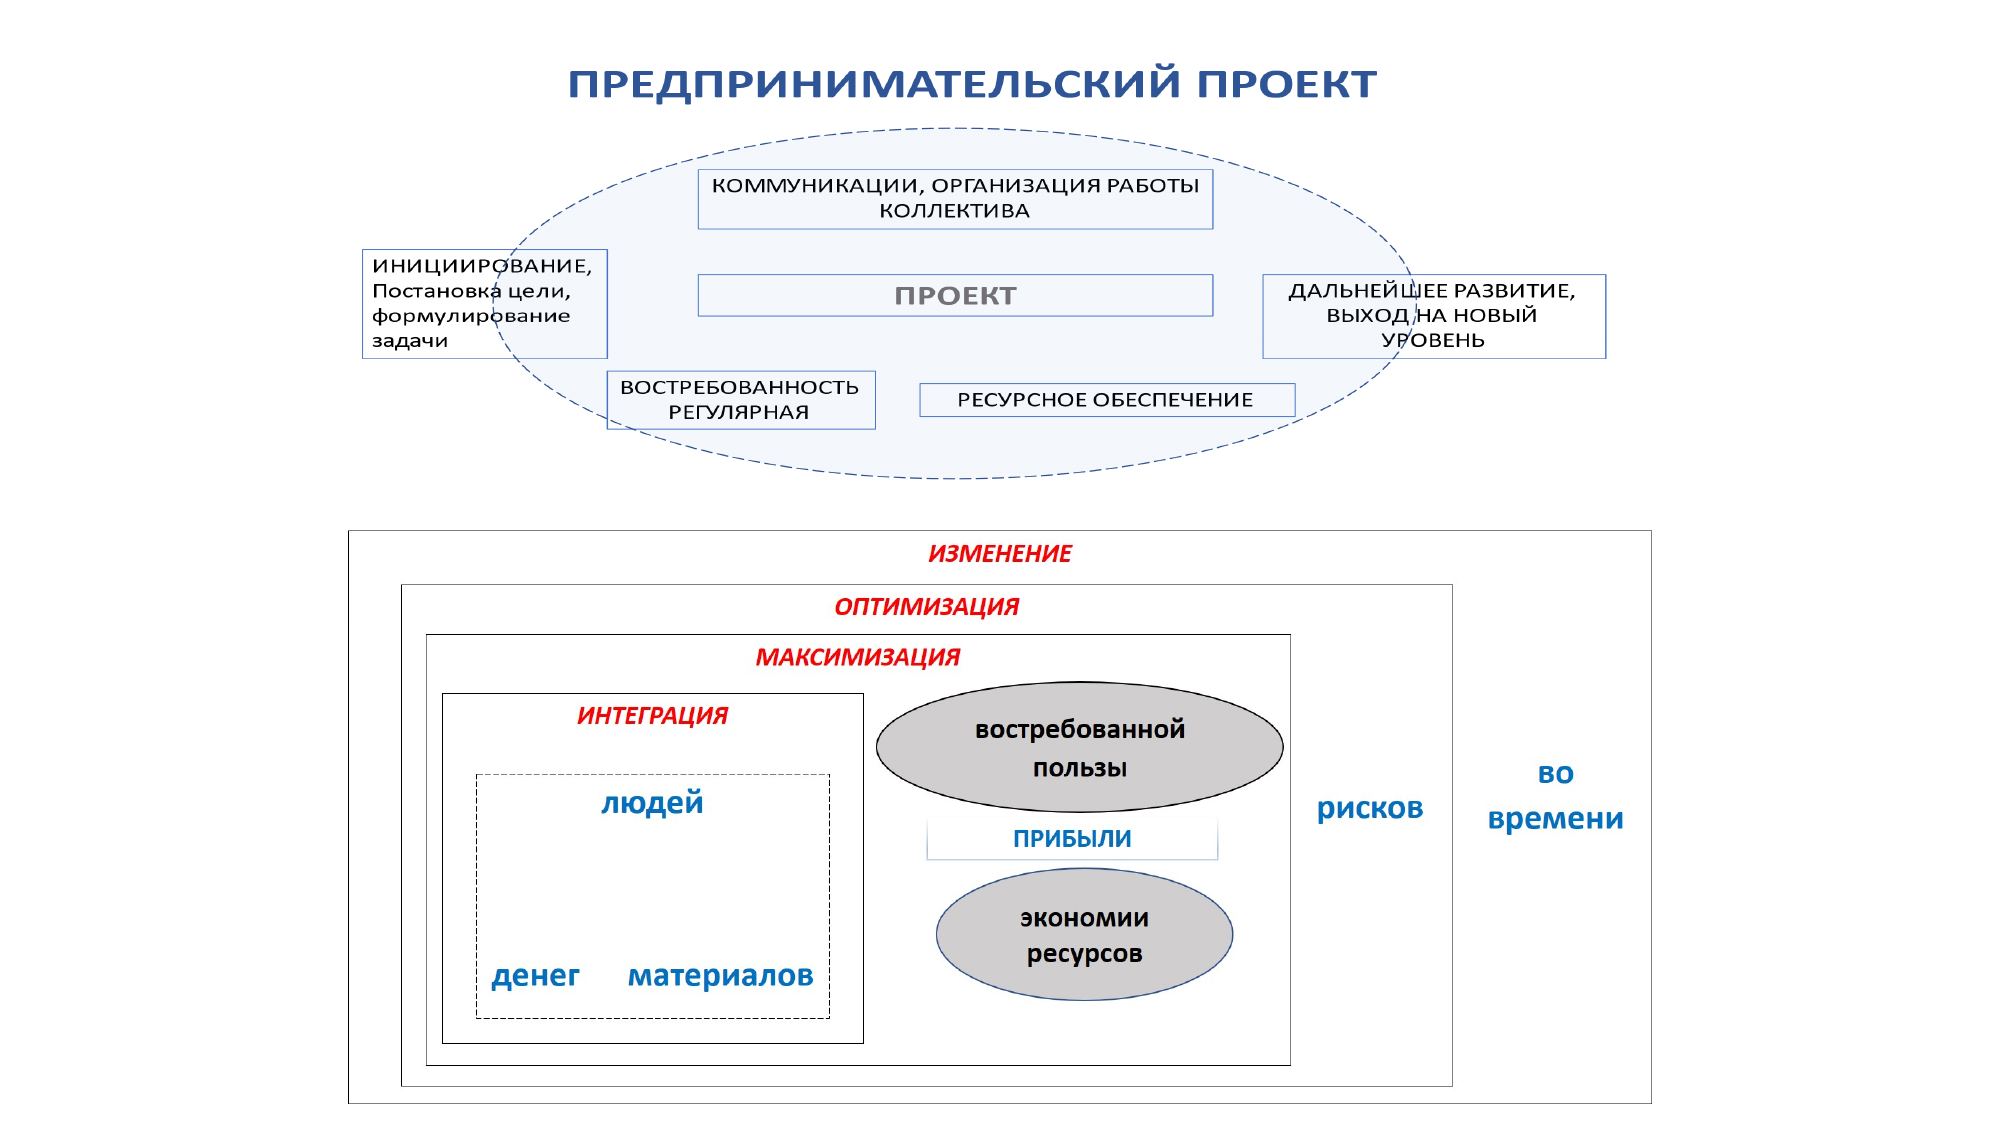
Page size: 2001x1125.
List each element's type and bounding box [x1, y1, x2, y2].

picture [239, 0, 1669, 1105]
